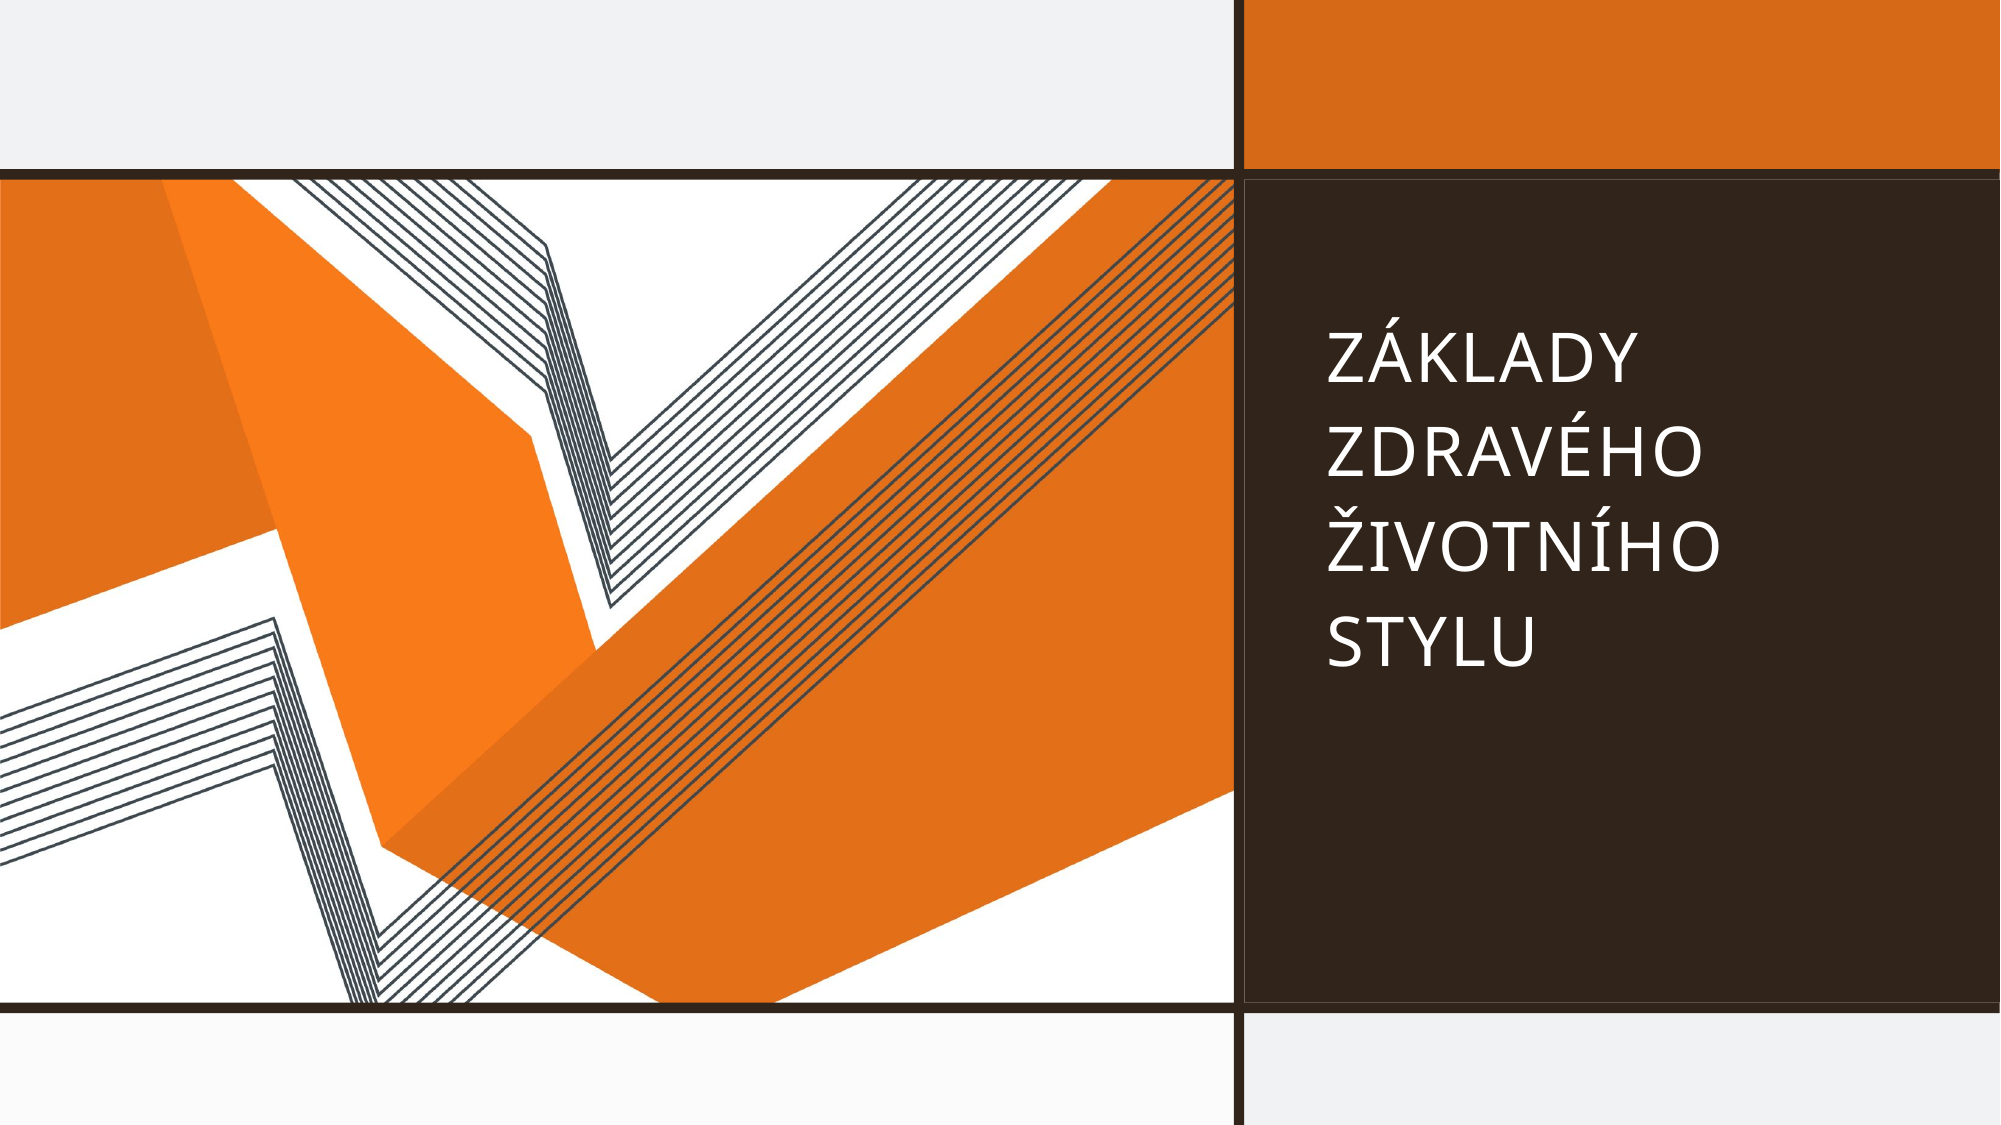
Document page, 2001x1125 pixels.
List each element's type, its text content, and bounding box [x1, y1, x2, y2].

text_box [0, 0, 1233, 168]
text_box [0, 168, 1233, 176]
text_box [1245, 179, 2000, 1002]
text_box [1245, 1014, 2000, 1125]
picture [0, 176, 1243, 1009]
text_box [1233, 0, 1245, 1125]
text_box [1245, 168, 2000, 179]
text_box [1245, 1002, 2000, 1014]
text_box [0, 1009, 1233, 1014]
text_box [1245, 0, 2000, 168]
text_box [0, 1014, 1233, 1125]
title Základy zdravého životního stylu [1308, 280, 1924, 696]
